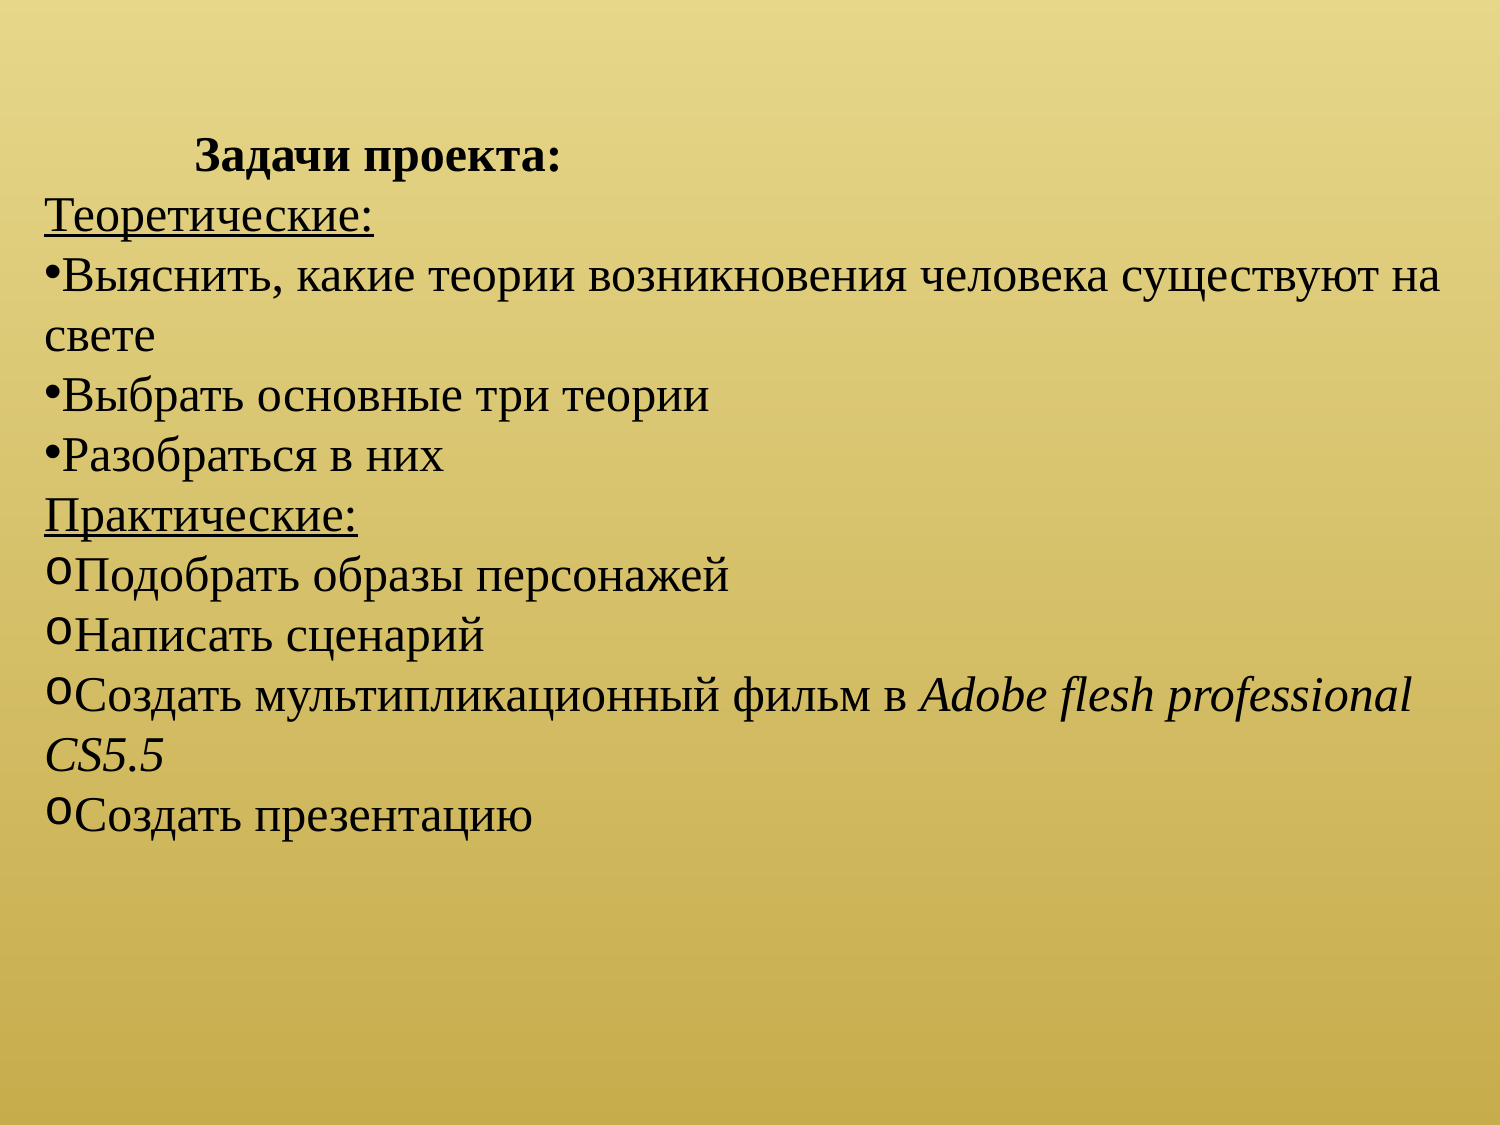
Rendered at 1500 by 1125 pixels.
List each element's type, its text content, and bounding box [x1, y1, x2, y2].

text_box Задачи проекта: Теоретические: Выяснить, какие теории возникновения человека существуют на свете Выбрать основные три теории Разобраться в них Практические: Подобрать образы персонажей Написать сценарий Создать мультипликационный фильм в Adobe flesh professional CS5.5 Создать презентацию [29, 113, 1459, 939]
